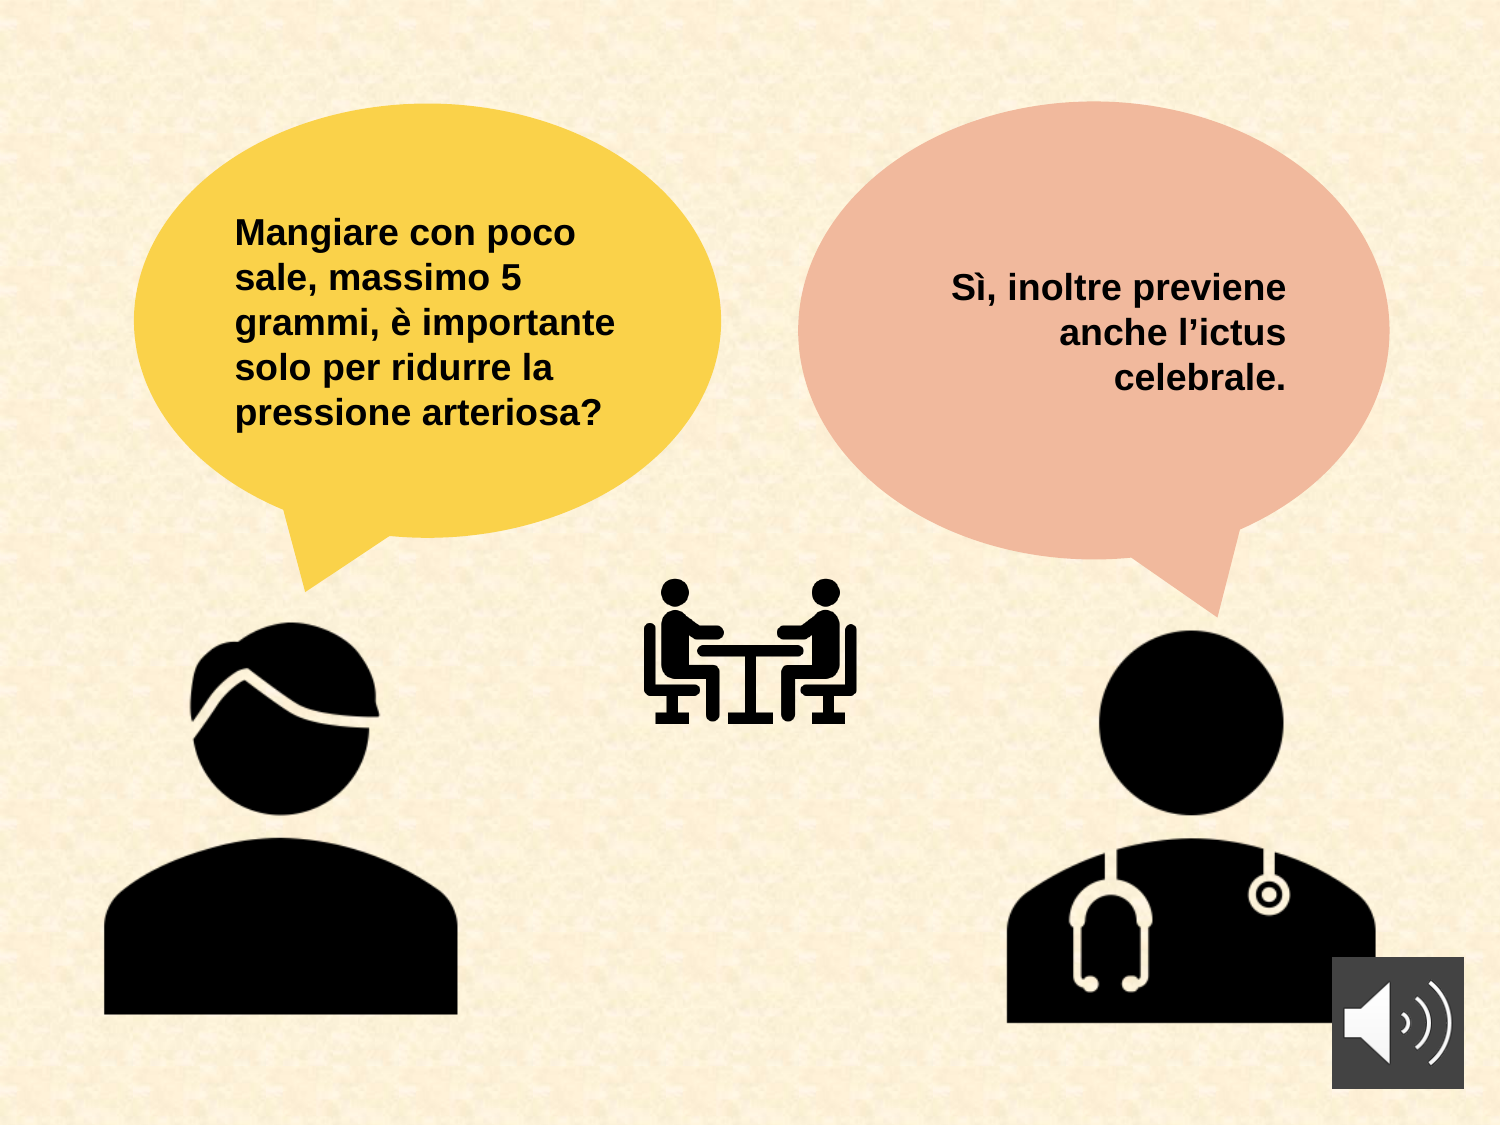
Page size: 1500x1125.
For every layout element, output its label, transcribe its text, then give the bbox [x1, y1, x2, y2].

picture [0, 0, 1500, 1125]
text_box Mangiare con poco sale, massimo 5 grammi, è importante solo per ridurre la pressione arteriosa? [131, 101, 724, 560]
text_box Sì, inoltre previene anche l’ictus celebrale. [798, 101, 1390, 548]
